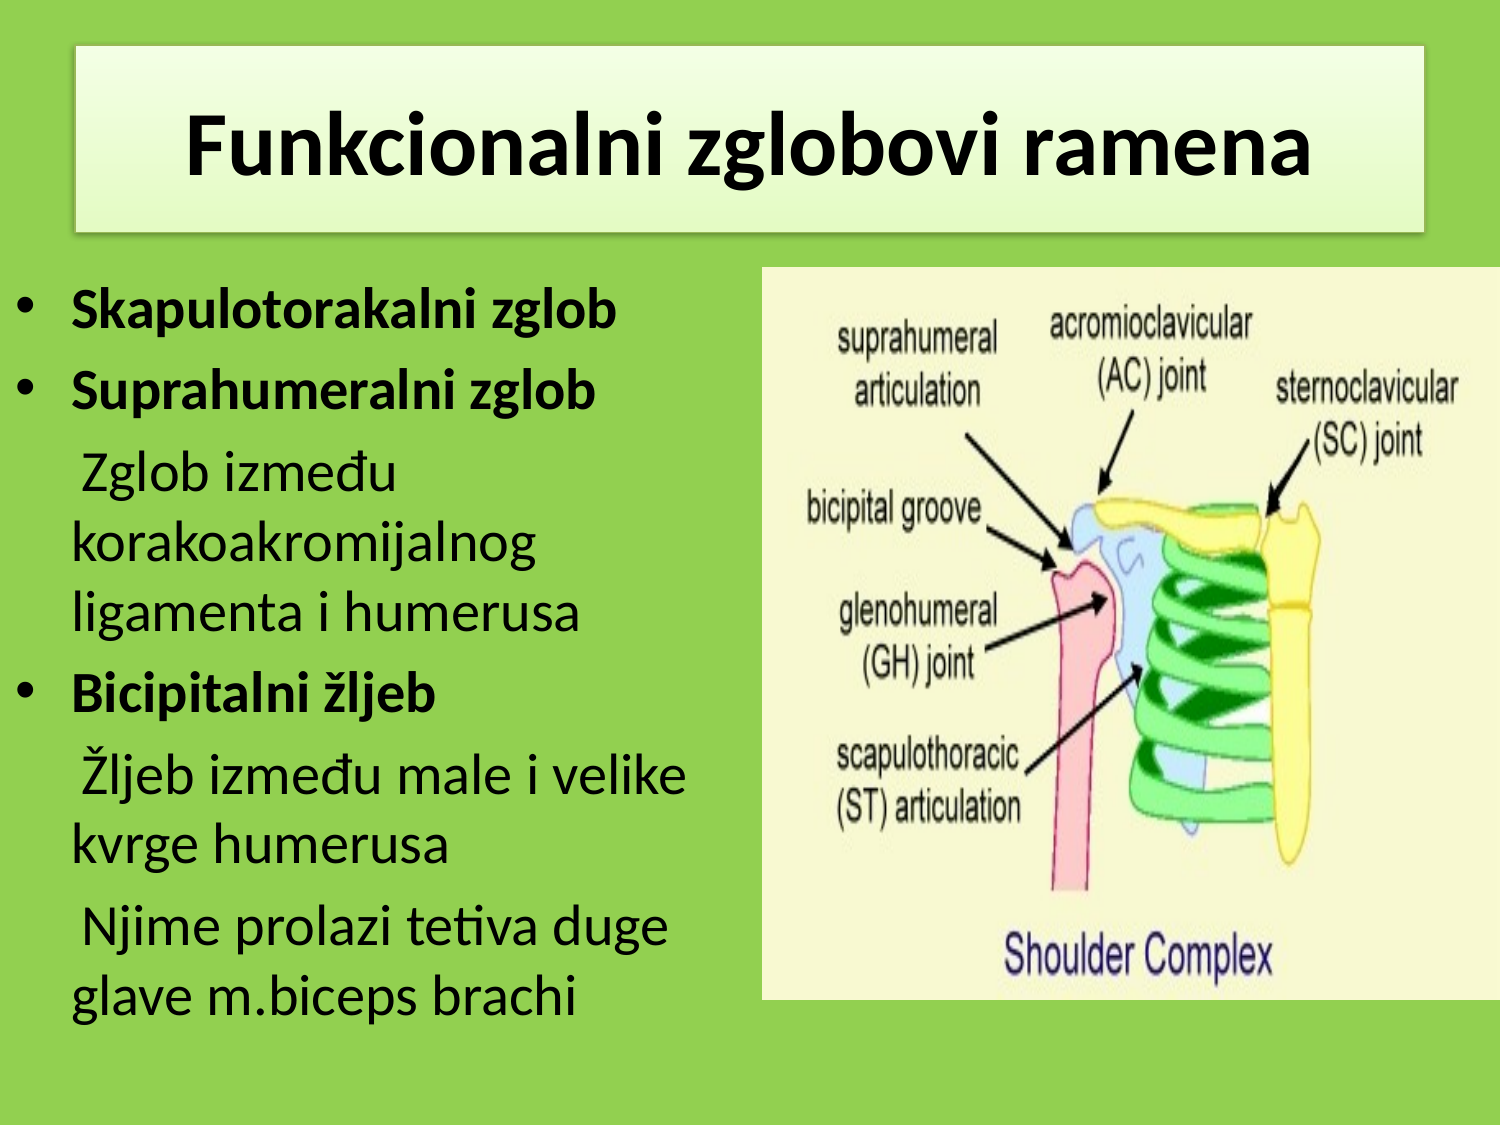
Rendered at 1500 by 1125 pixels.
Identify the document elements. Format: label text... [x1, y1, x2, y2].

list Skapulotorakalni zglob Suprahumeralni zglob Zglob između korakoakromijalnog ligamenta i humerusa Bicipitalni žljeb Žljeb između male i velike kvrge humerusa Njime prolazi tetiva duge glave m.biceps brachi [0, 262, 738, 1125]
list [762, 266, 1500, 1000]
title Funkcionalni zglobovi ramena [74, 44, 1426, 233]
